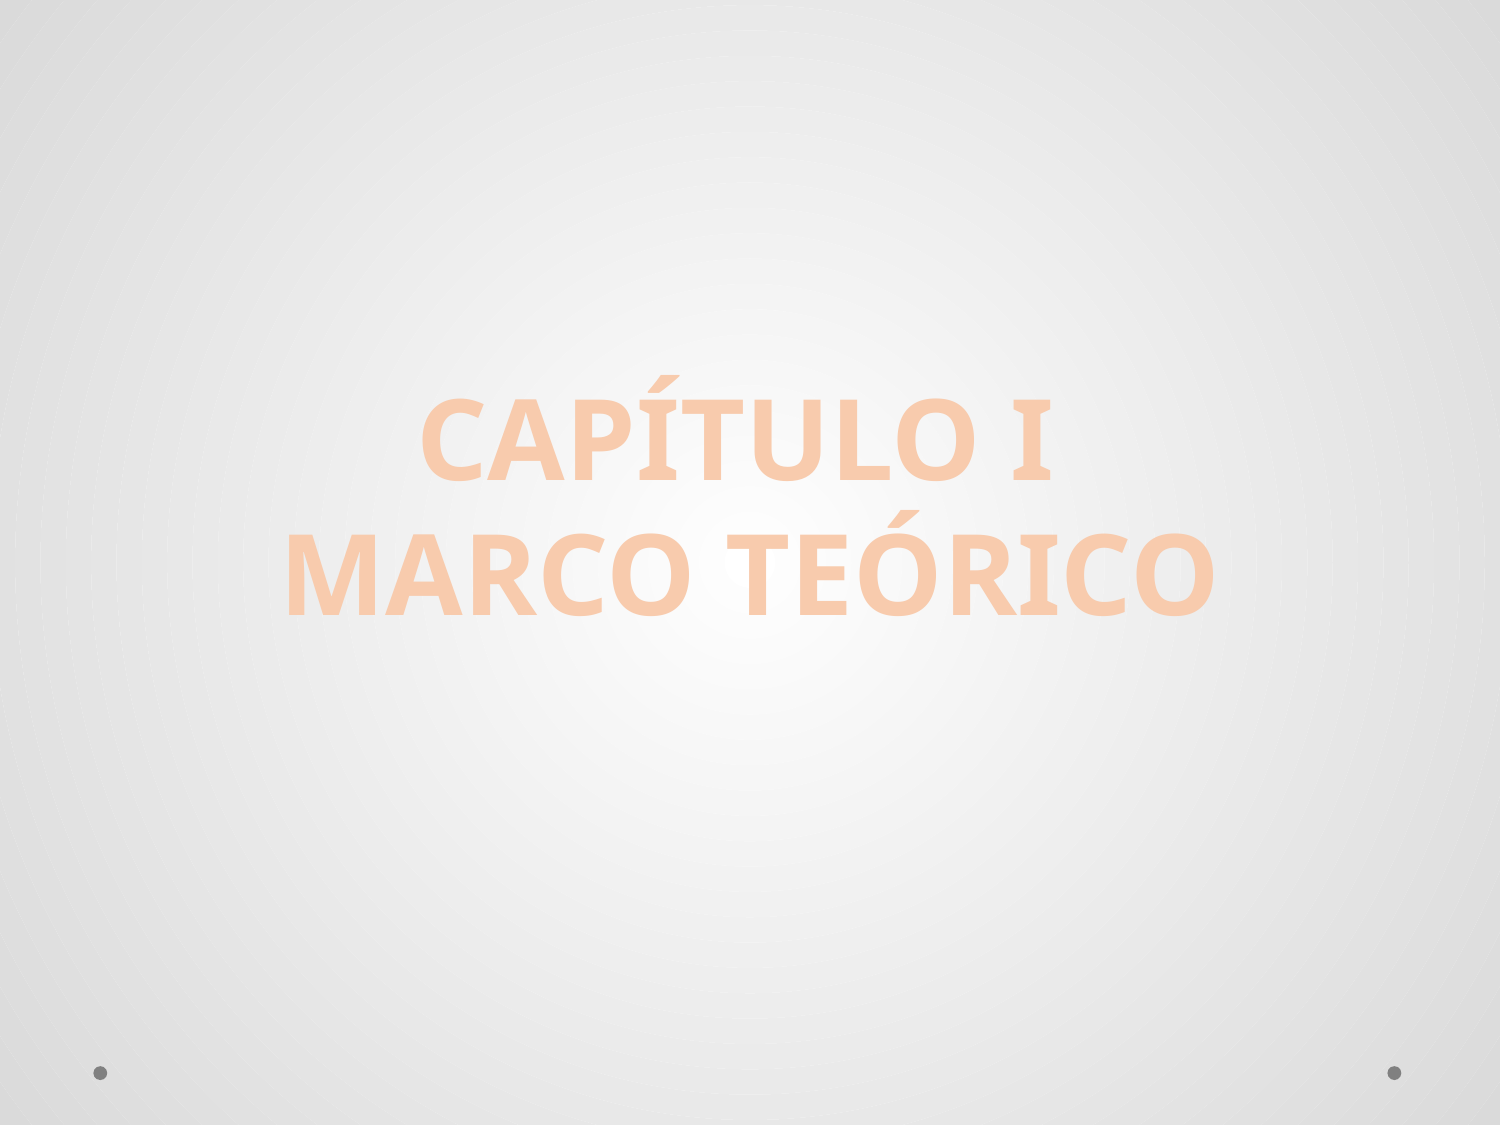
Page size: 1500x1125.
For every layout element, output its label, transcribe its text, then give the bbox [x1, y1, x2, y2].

text_box CAPÍTULO I MARCO TEÓRICO [135, 284, 1365, 646]
